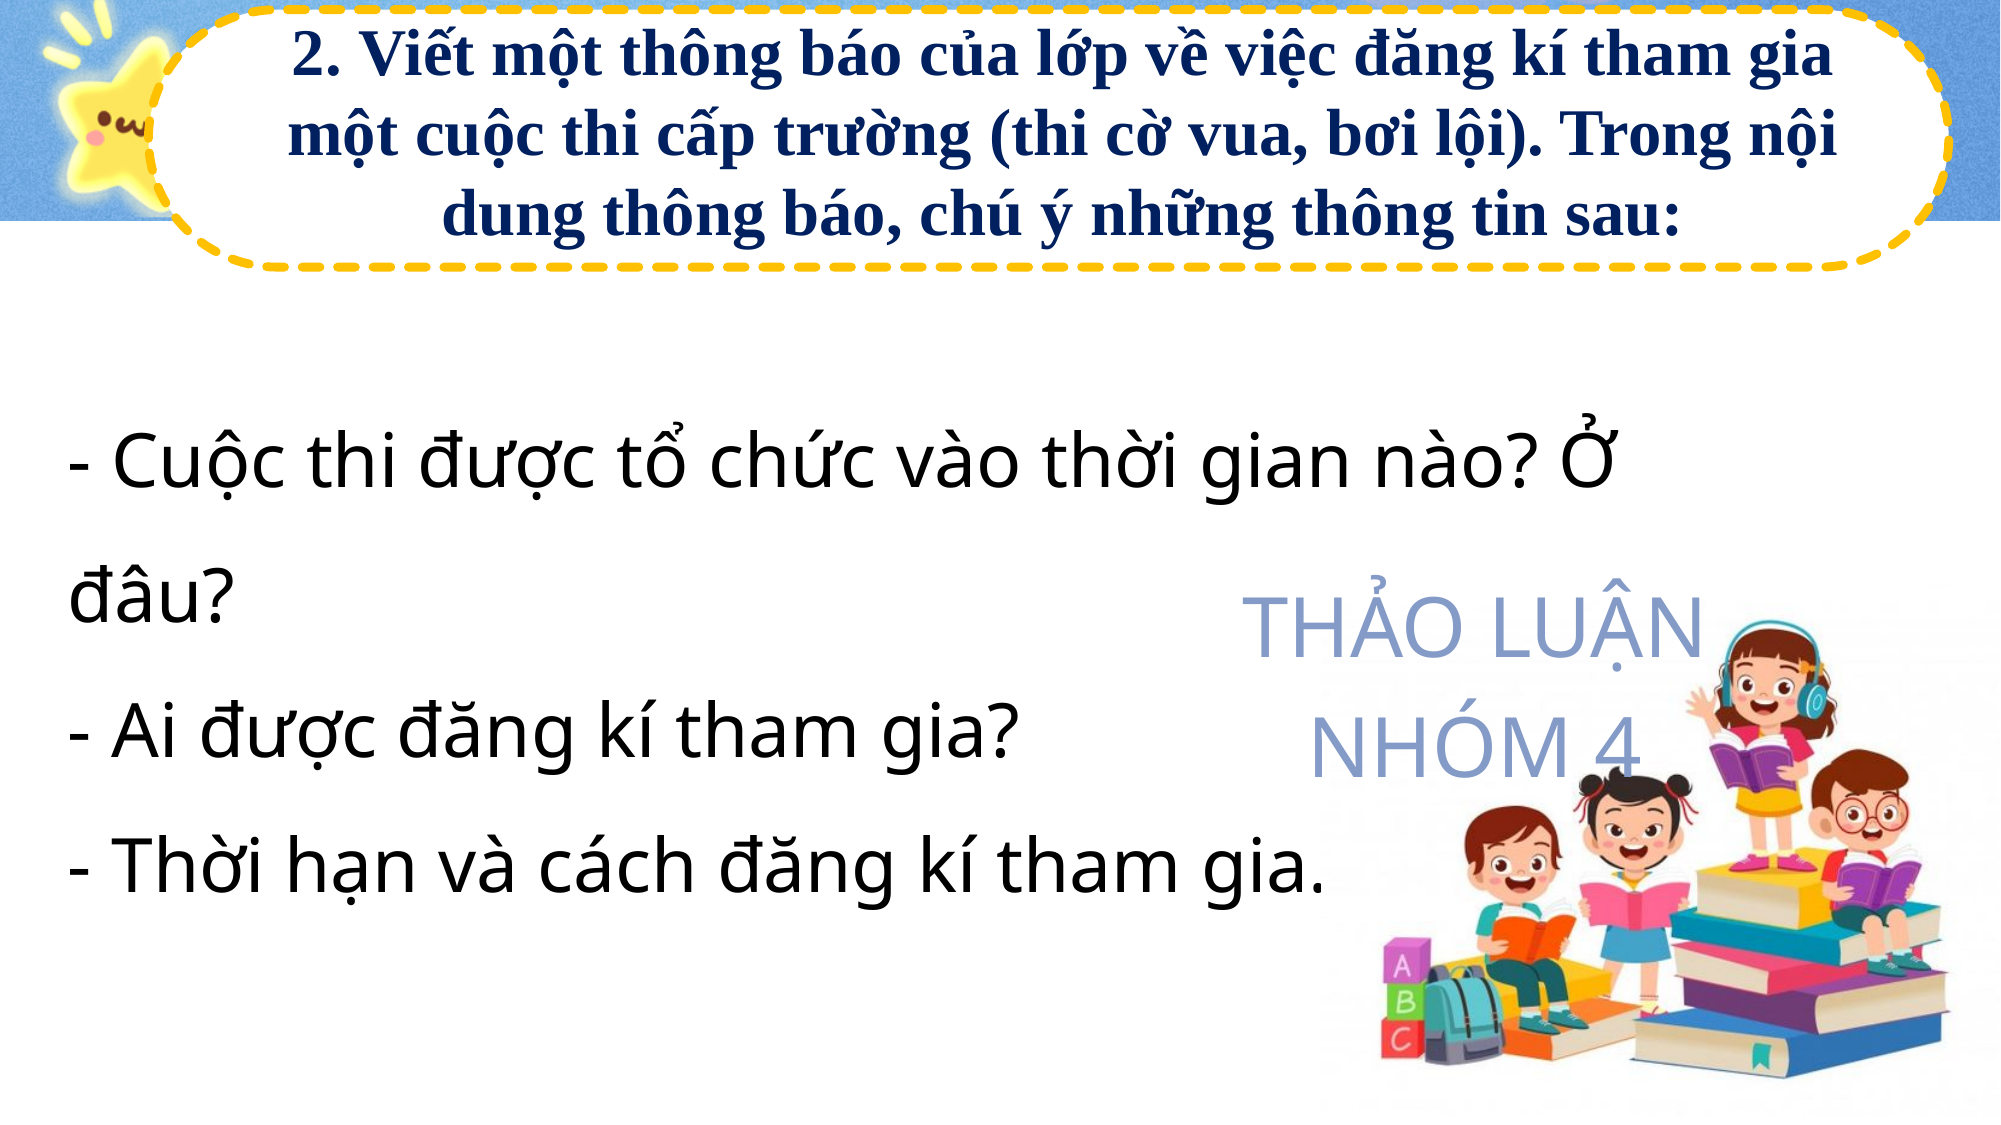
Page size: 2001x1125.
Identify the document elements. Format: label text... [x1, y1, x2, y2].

picture [0, 0, 2001, 221]
text_box - Cuộc thi được tổ chức vào thời gian nào? Ở đâu? - Ai được đăng kí tham gia? - Thời hạn và cách đăng kí tham gia. [53, 359, 1644, 915]
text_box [148, 1, 1949, 268]
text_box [1184, 547, 2000, 1116]
